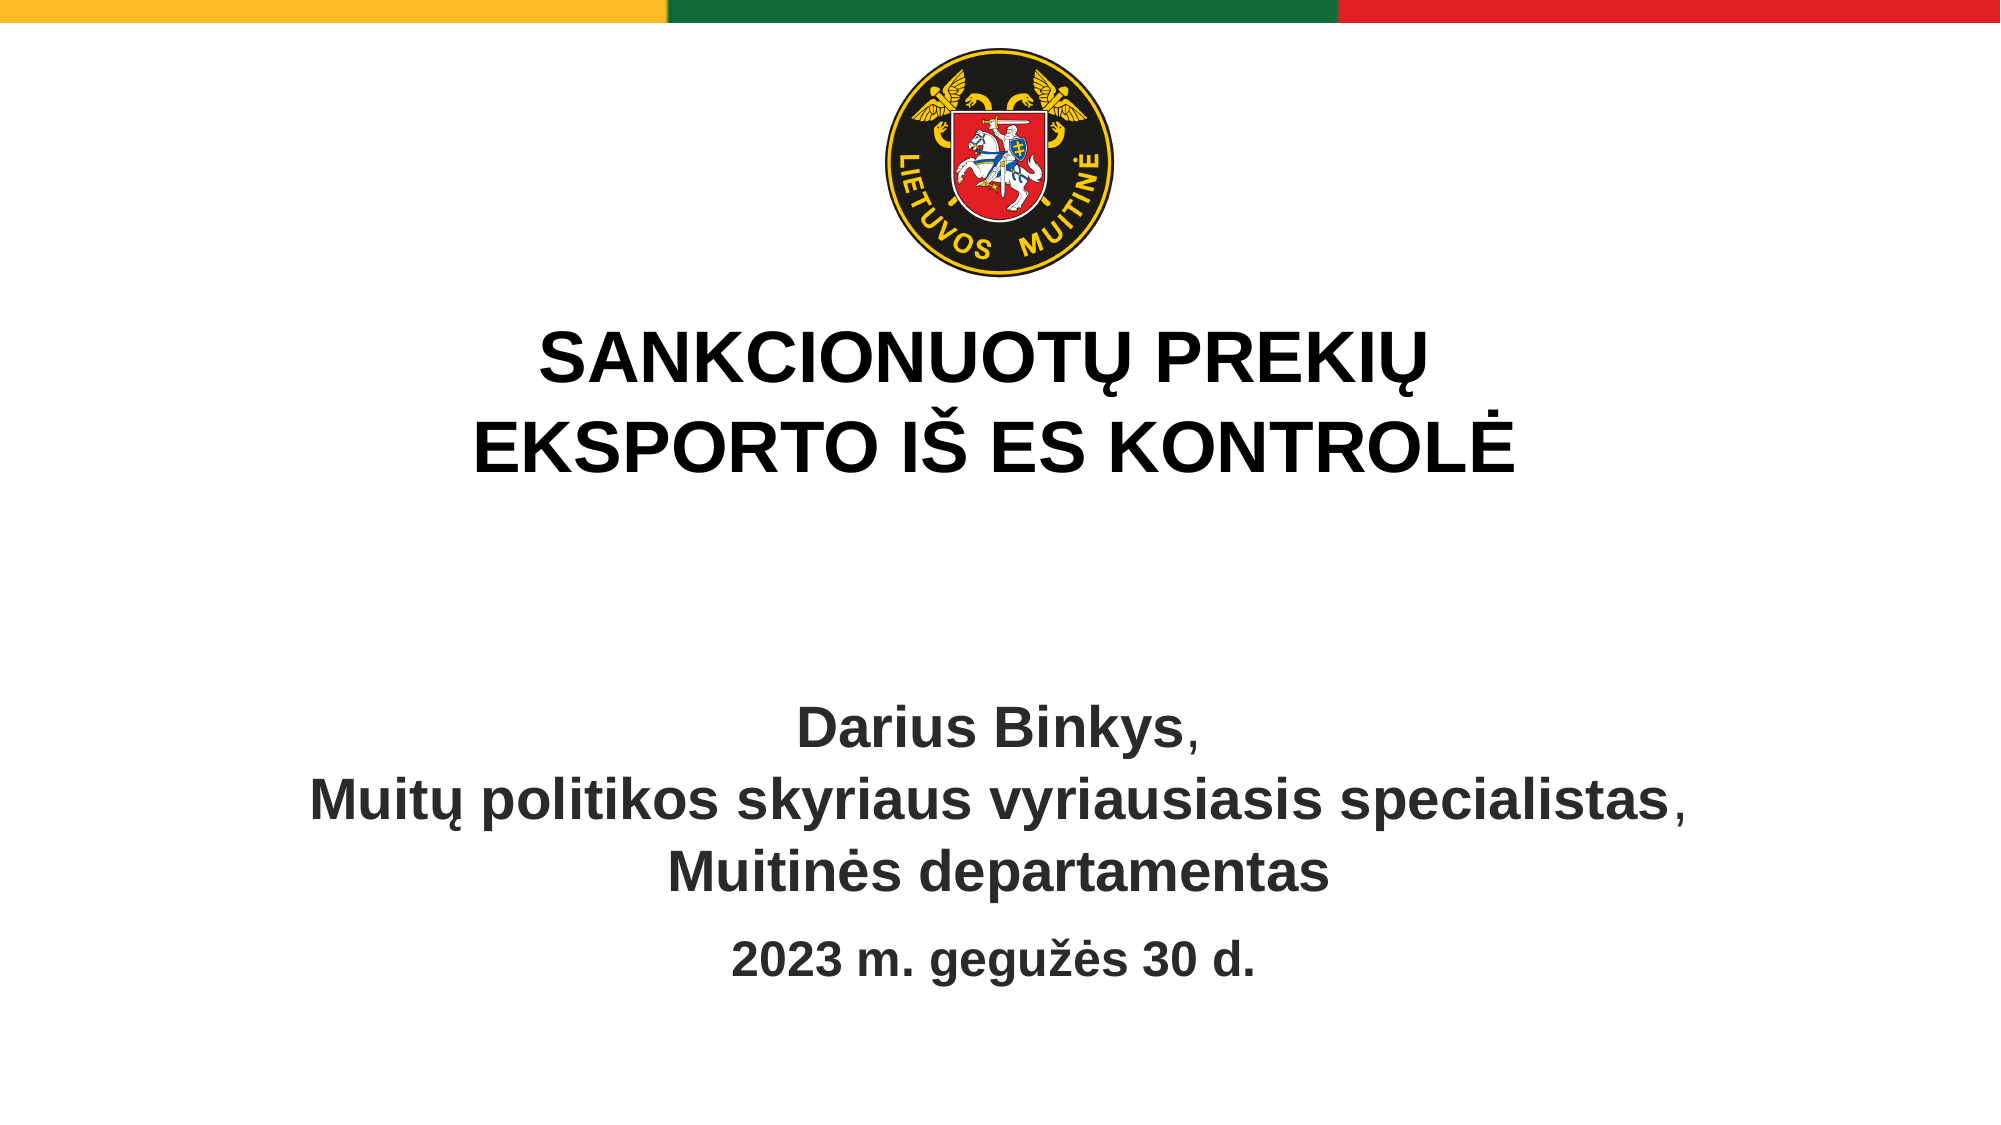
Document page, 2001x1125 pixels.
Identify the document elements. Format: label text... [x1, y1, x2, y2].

text_box 2023 m. gegužės 30 d. [1, 924, 2000, 987]
text_box Darius Binkys, Muitų politikos skyriaus vyriausiasis specialistas, Muitinės departamentas [2, 614, 1994, 904]
picture [0, 0, 2000, 308]
text_box SANKCIONUOTŲ PREKIŲ EKSPORTO IŠ ES KONTROLĖ [55, 307, 1933, 577]
